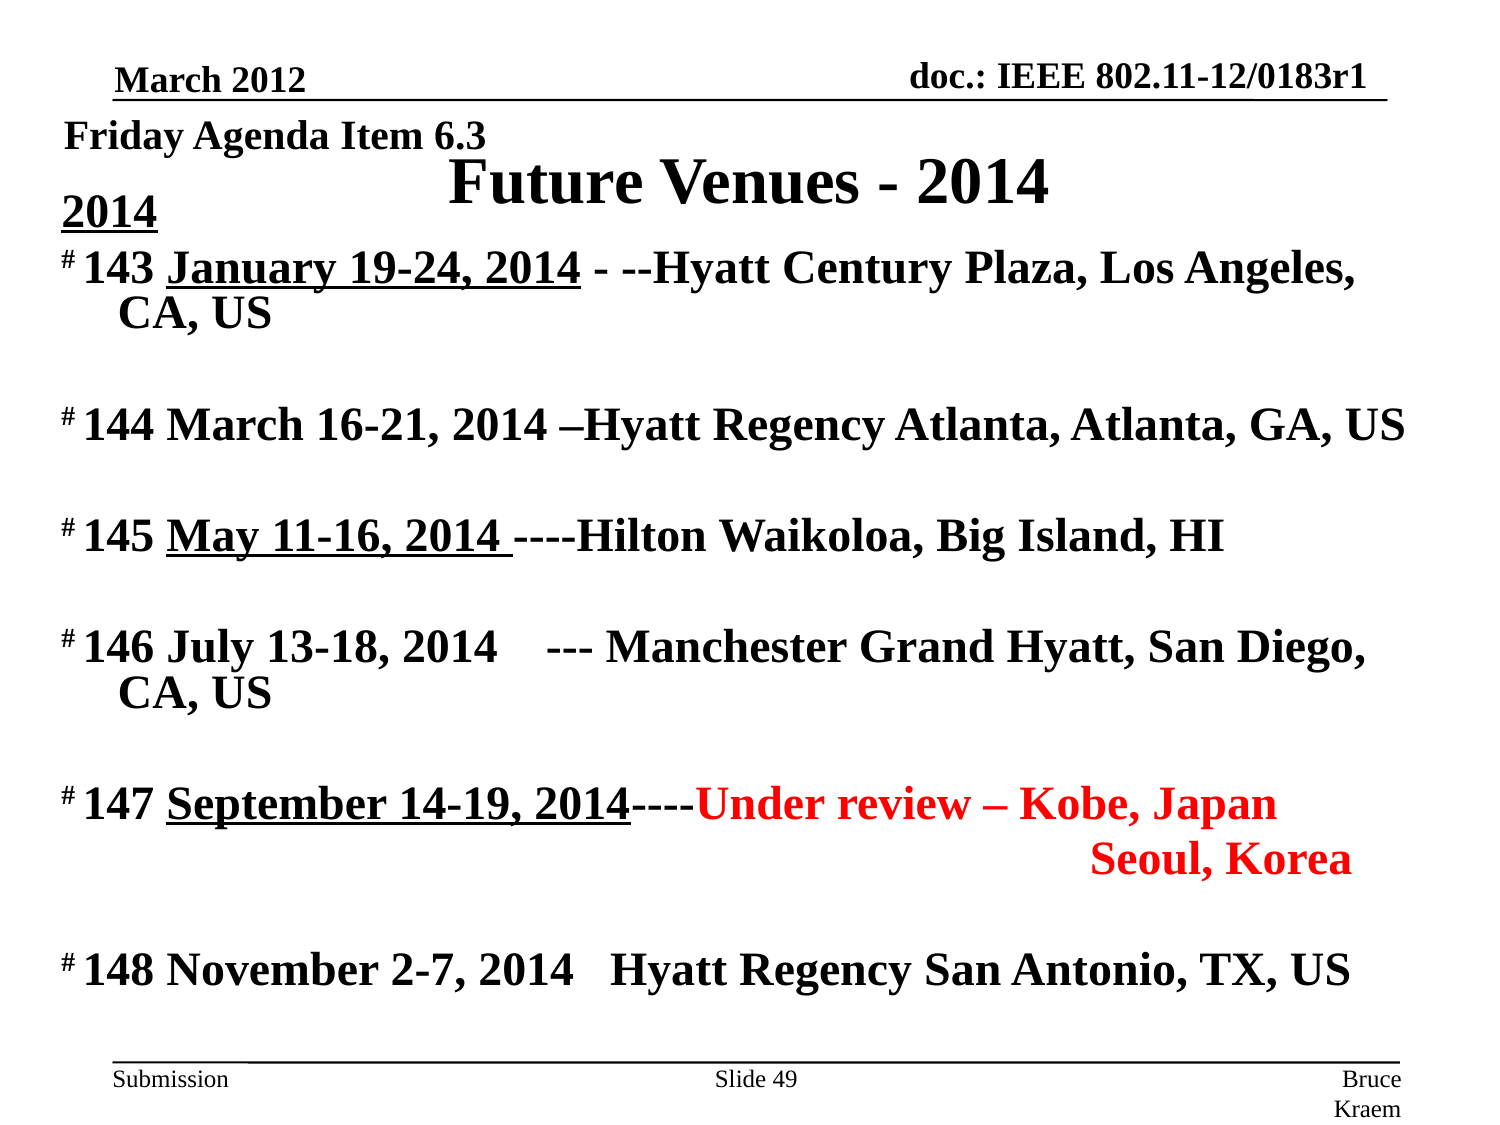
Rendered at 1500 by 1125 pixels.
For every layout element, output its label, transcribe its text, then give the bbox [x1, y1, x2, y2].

title Future Venues - 2014 [112, 132, 1388, 183]
footer Bruce Kraemer, Marvell [1325, 1062, 1402, 1093]
slide_number Slide 49 [714, 1062, 798, 1093]
text_box Friday Agenda Item 6.3 [48, 100, 513, 165]
list 2014 # 143 January 19-24, 2014 - --Hyatt Century Plaza, Los Angeles, CA, US # 144 March 16-21, 2014 –Hyatt Regency Atlanta, Atlanta, GA, US # 145 May 11-16, 2014 ----Hilton Waikoloa, Big Island, HI # 146 July 13-18, 2014 --- Manchester Grand Hyatt, San Diego, CA, US # 147 September 14-19, 2014----Under review – Kobe, Japan Seoul, Korea # 148 November 2-7, 2014 Hyatt Regency San Antonio, TX, US [46, 183, 1454, 1029]
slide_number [114, 54, 366, 100]
